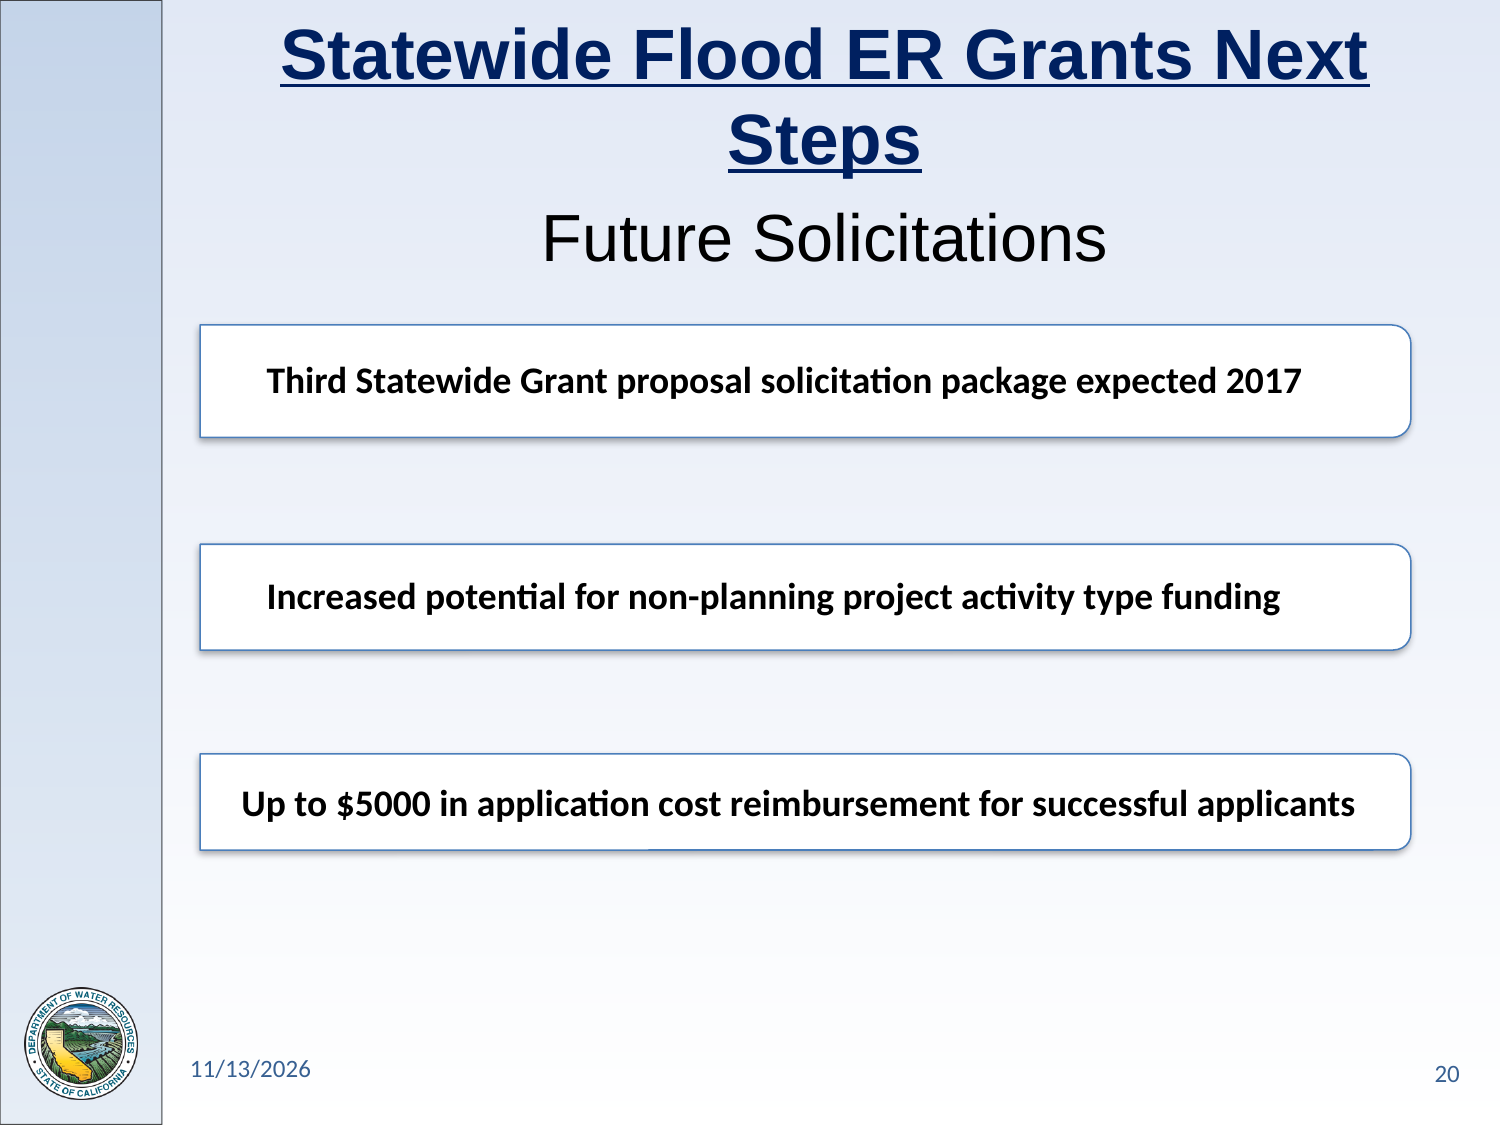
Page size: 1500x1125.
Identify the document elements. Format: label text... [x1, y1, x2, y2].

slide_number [174, 1037, 525, 1098]
title Statewide Flood ER Grants Next Steps [174, 0, 1475, 187]
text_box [199, 753, 1412, 851]
list Future Solicitations [174, 187, 1475, 1025]
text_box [199, 324, 1412, 438]
slide_number 20 [1125, 1042, 1475, 1103]
picture [24, 987, 138, 1100]
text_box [199, 543, 1412, 651]
